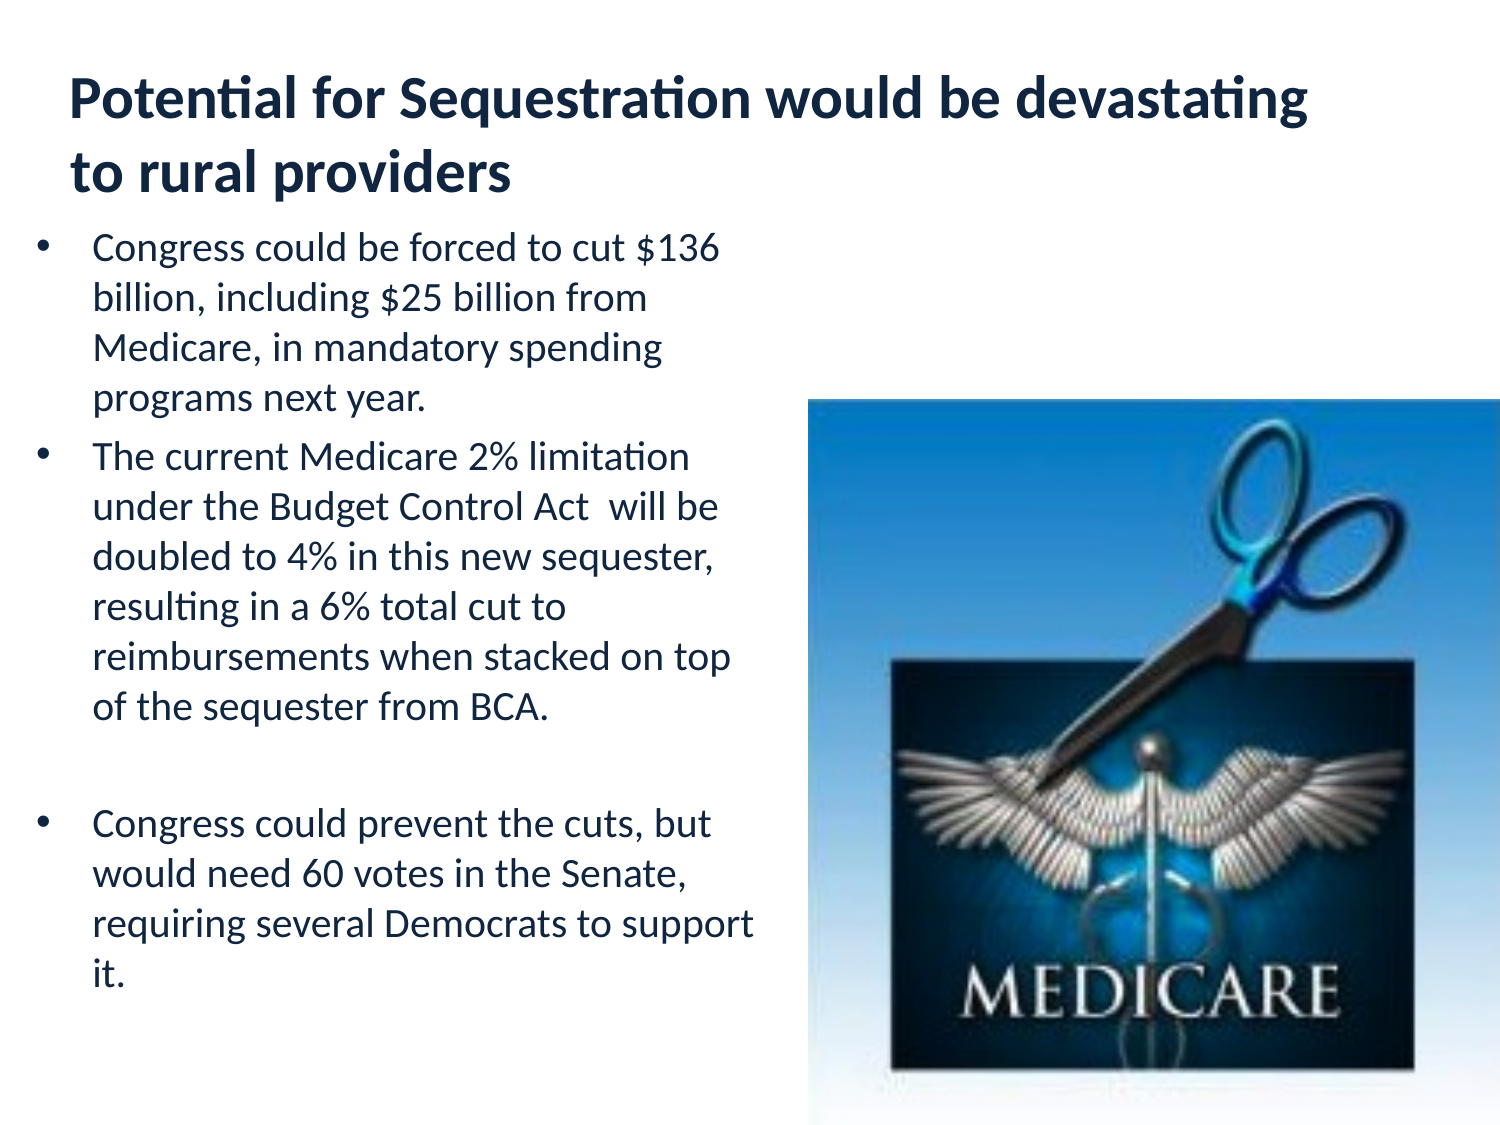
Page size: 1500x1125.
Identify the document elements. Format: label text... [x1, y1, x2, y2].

picture [808, 399, 1500, 1125]
list Congress could be forced to cut $136 billion, including $25 billion from Medicare, in mandatory spending programs next year. The current Medicare 2% limitation under the Budget Control Act will be doubled to 4% in this new sequester, resulting in a 6% total cut to reimbursements when stacked on top of the sequester from BCA. Congress could prevent the cuts, but would need 60 votes in the Senate, requiring several Democrats to support it. [21, 212, 788, 1100]
list Potential for Sequestration would be devastating to rural providers [0, 50, 1325, 213]
